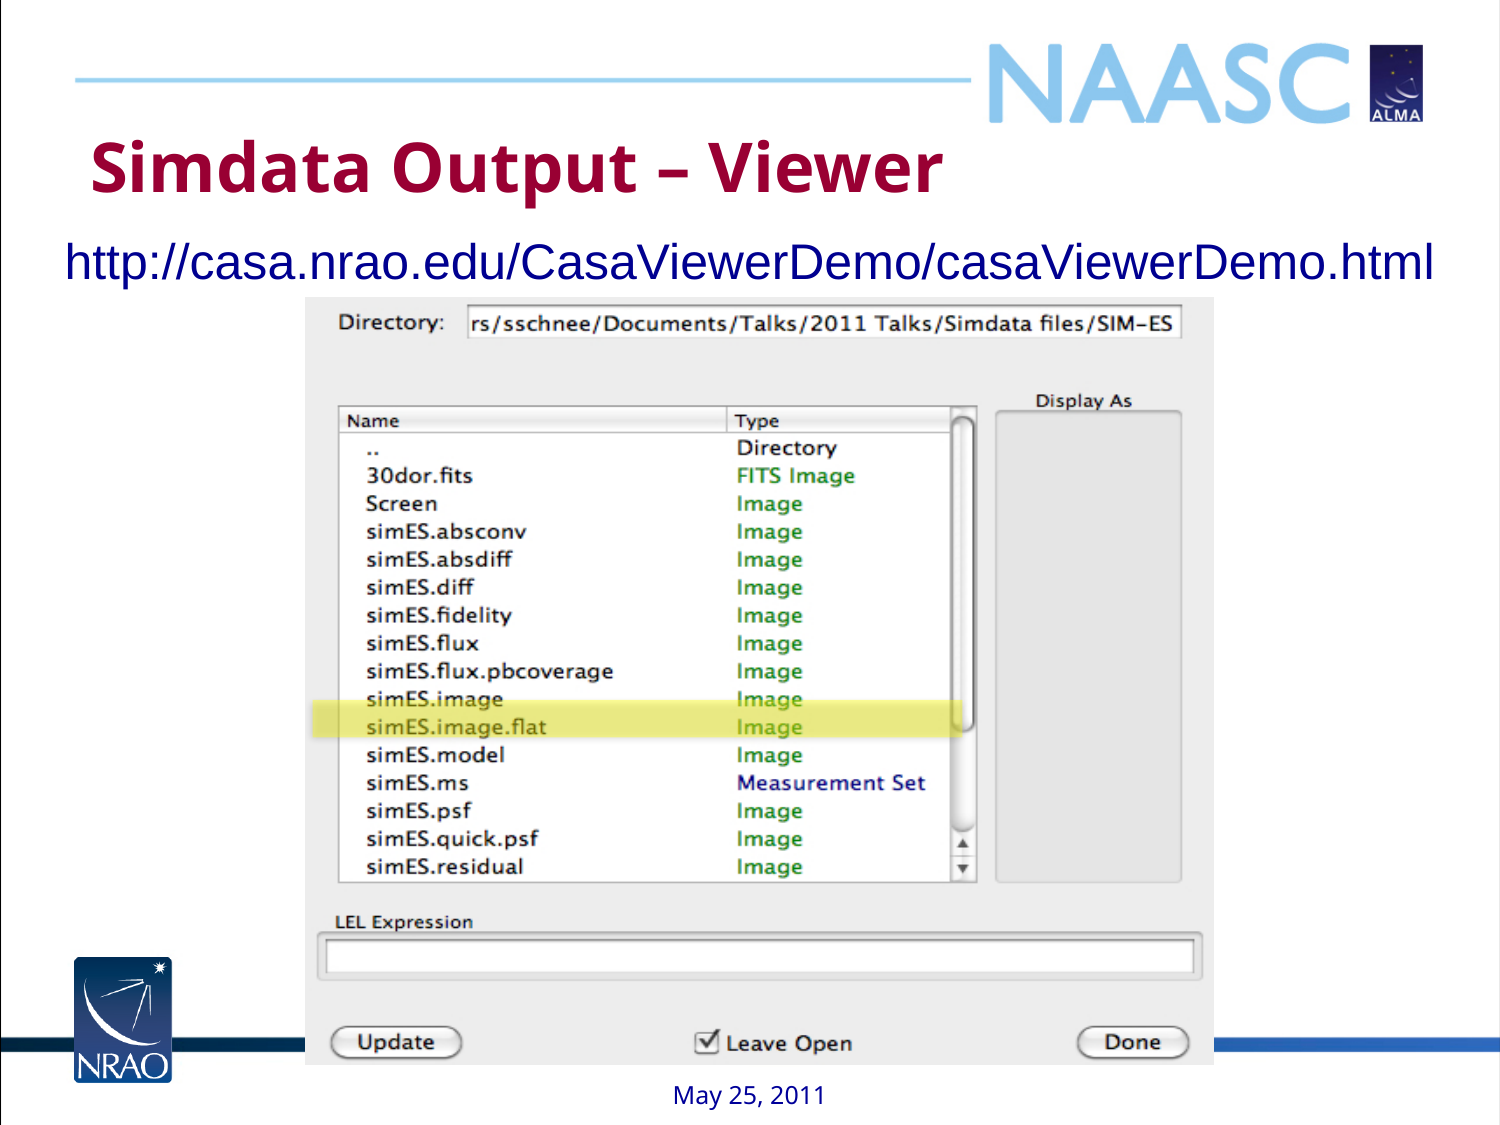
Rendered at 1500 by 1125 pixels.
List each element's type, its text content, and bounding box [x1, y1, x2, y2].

footer May 25, 2011 [0, 1064, 1500, 1125]
text_box http://casa.nrao.edu/CasaViewerDemo/casaViewerDemo.html [0, 221, 1500, 297]
picture [0, 0, 1500, 221]
title Simdata Output – Viewer [75, 116, 1425, 221]
picture [0, 297, 1500, 1065]
